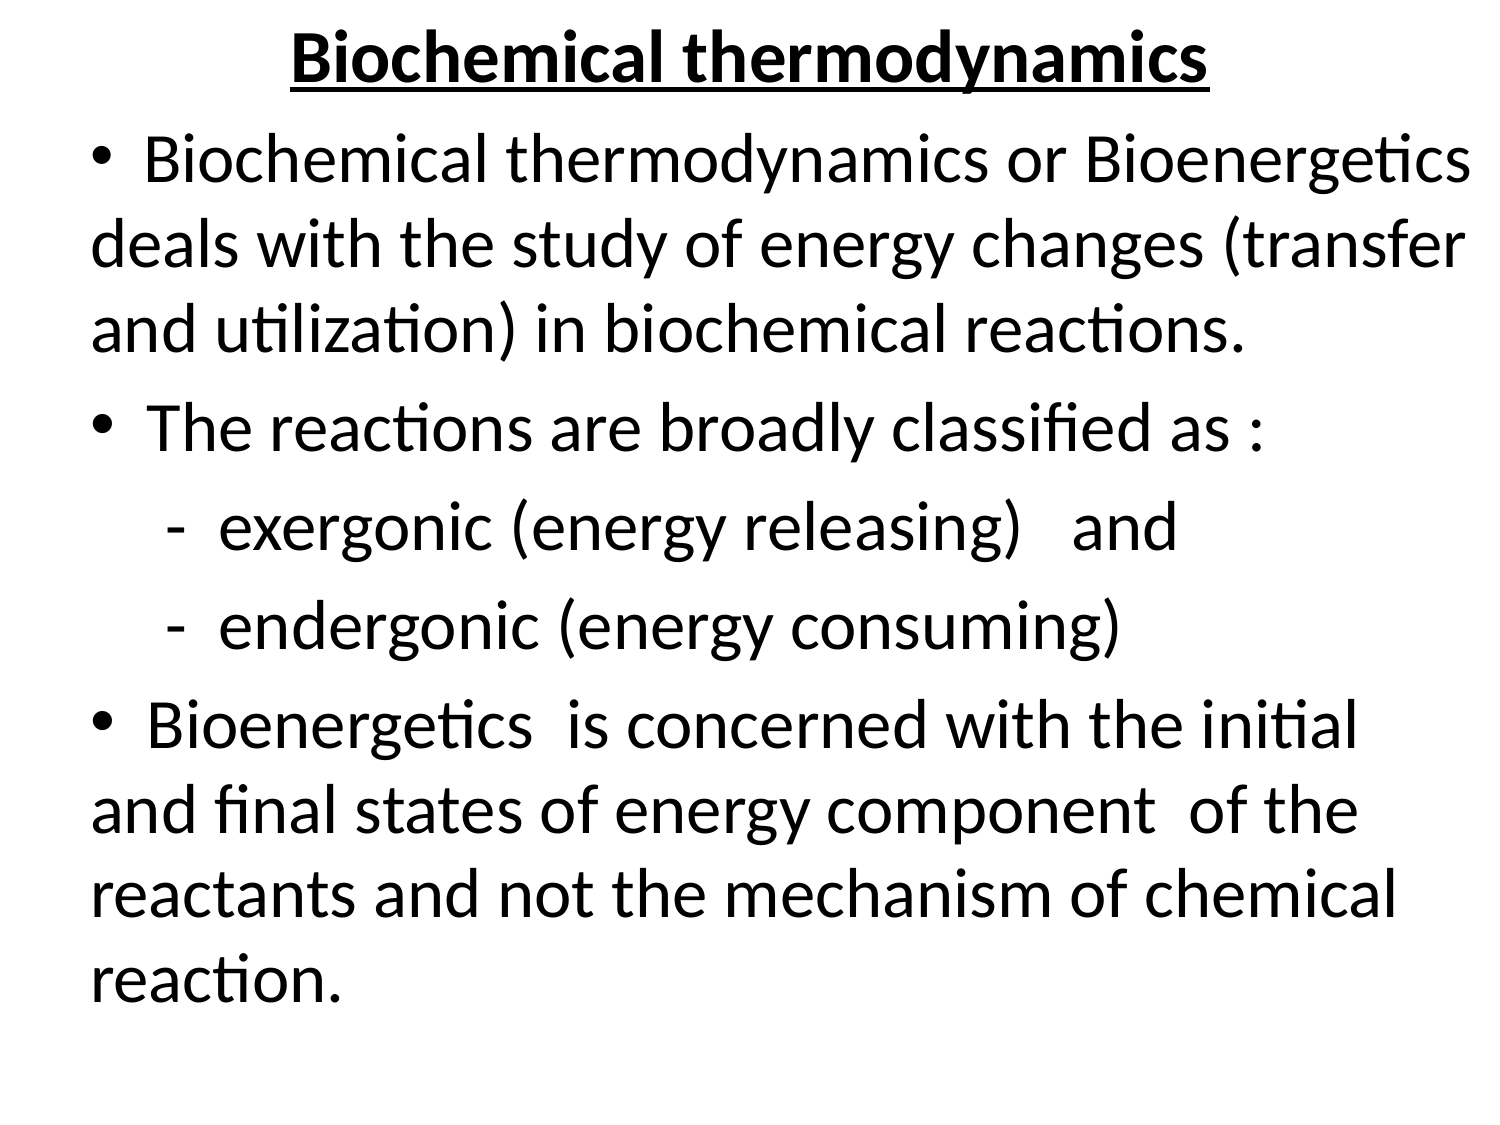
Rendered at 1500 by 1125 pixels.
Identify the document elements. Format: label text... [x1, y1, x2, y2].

subtitle Biochemical thermodynamics Biochemical thermodynamics or Bioenergetics deals with the study of energy changes (transfer and utilization) in biochemical reactions. The reactions are broadly classified as : - exergonic (energy releasing) and - endergonic (energy consuming) Bioenergetics is concerned with the initial and final states of energy component of the reactants and not the mechanism of chemical reaction. [0, 0, 1500, 1125]
